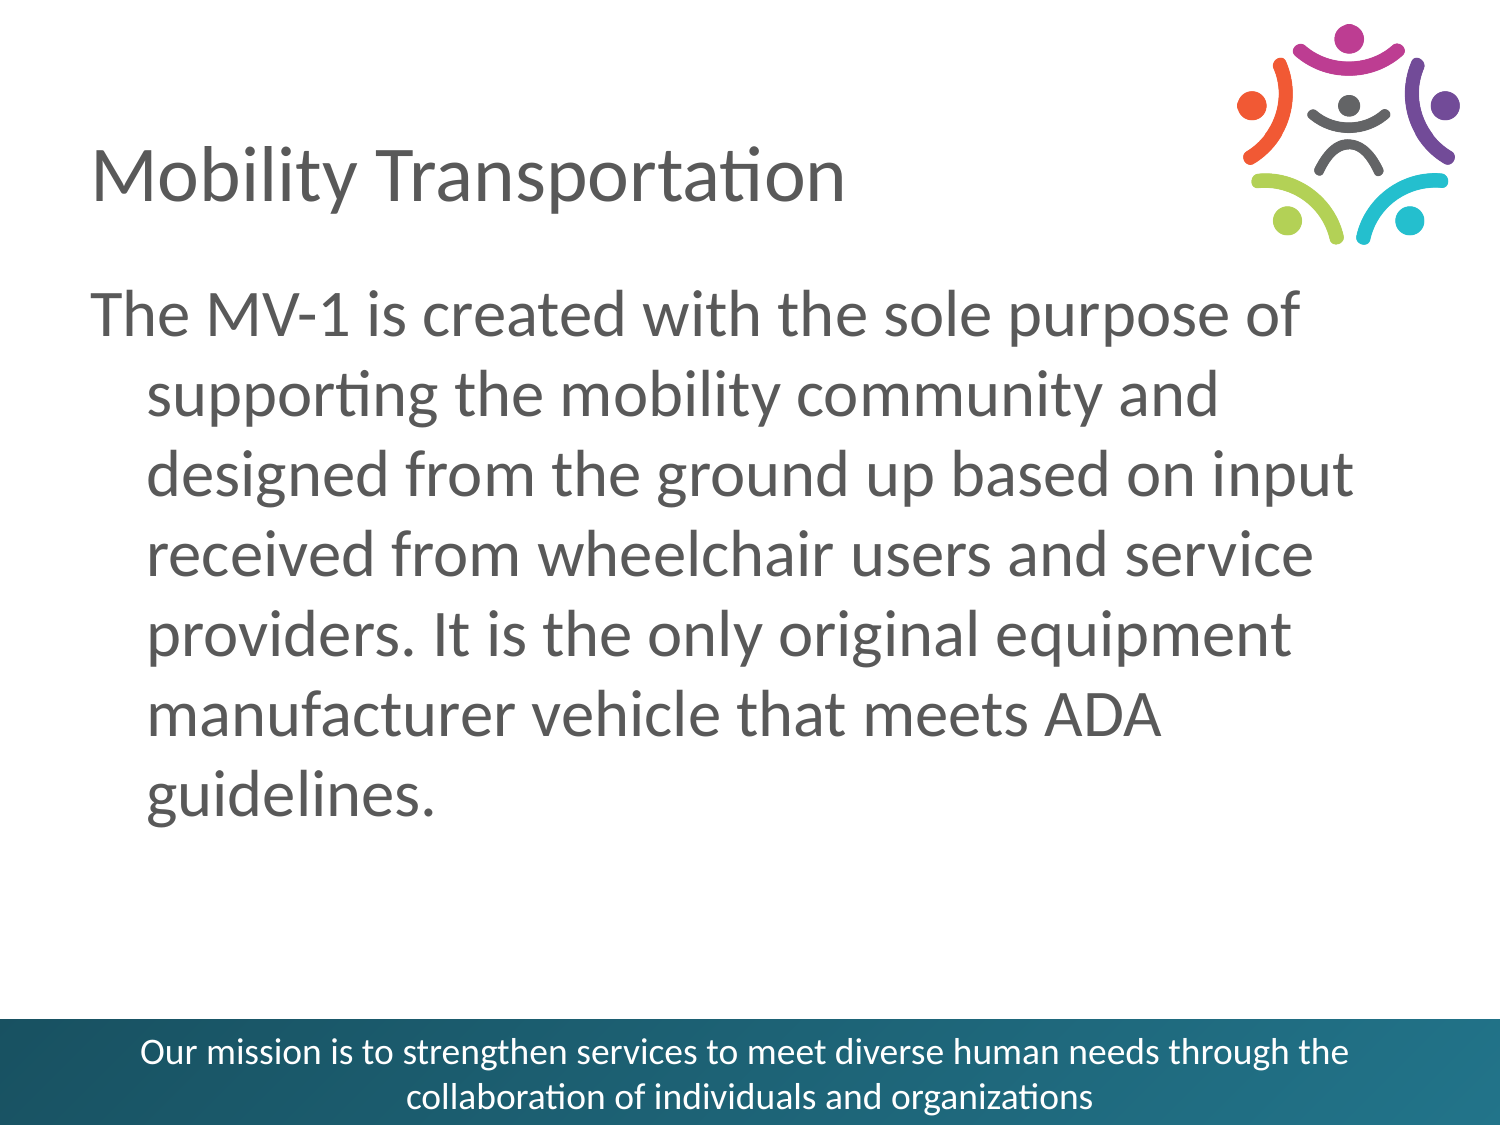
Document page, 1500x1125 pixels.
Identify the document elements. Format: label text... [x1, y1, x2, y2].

picture [1237, 24, 1460, 245]
title Mobility Transportation [75, 87, 1225, 225]
list The MV-1 is created with the sole purpose of supporting the mobility community and designed from the ground up based on input received from wheelchair users and service providers. It is the only original equipment manufacturer vehicle that meets ADA guidelines. [73, 261, 1427, 1001]
